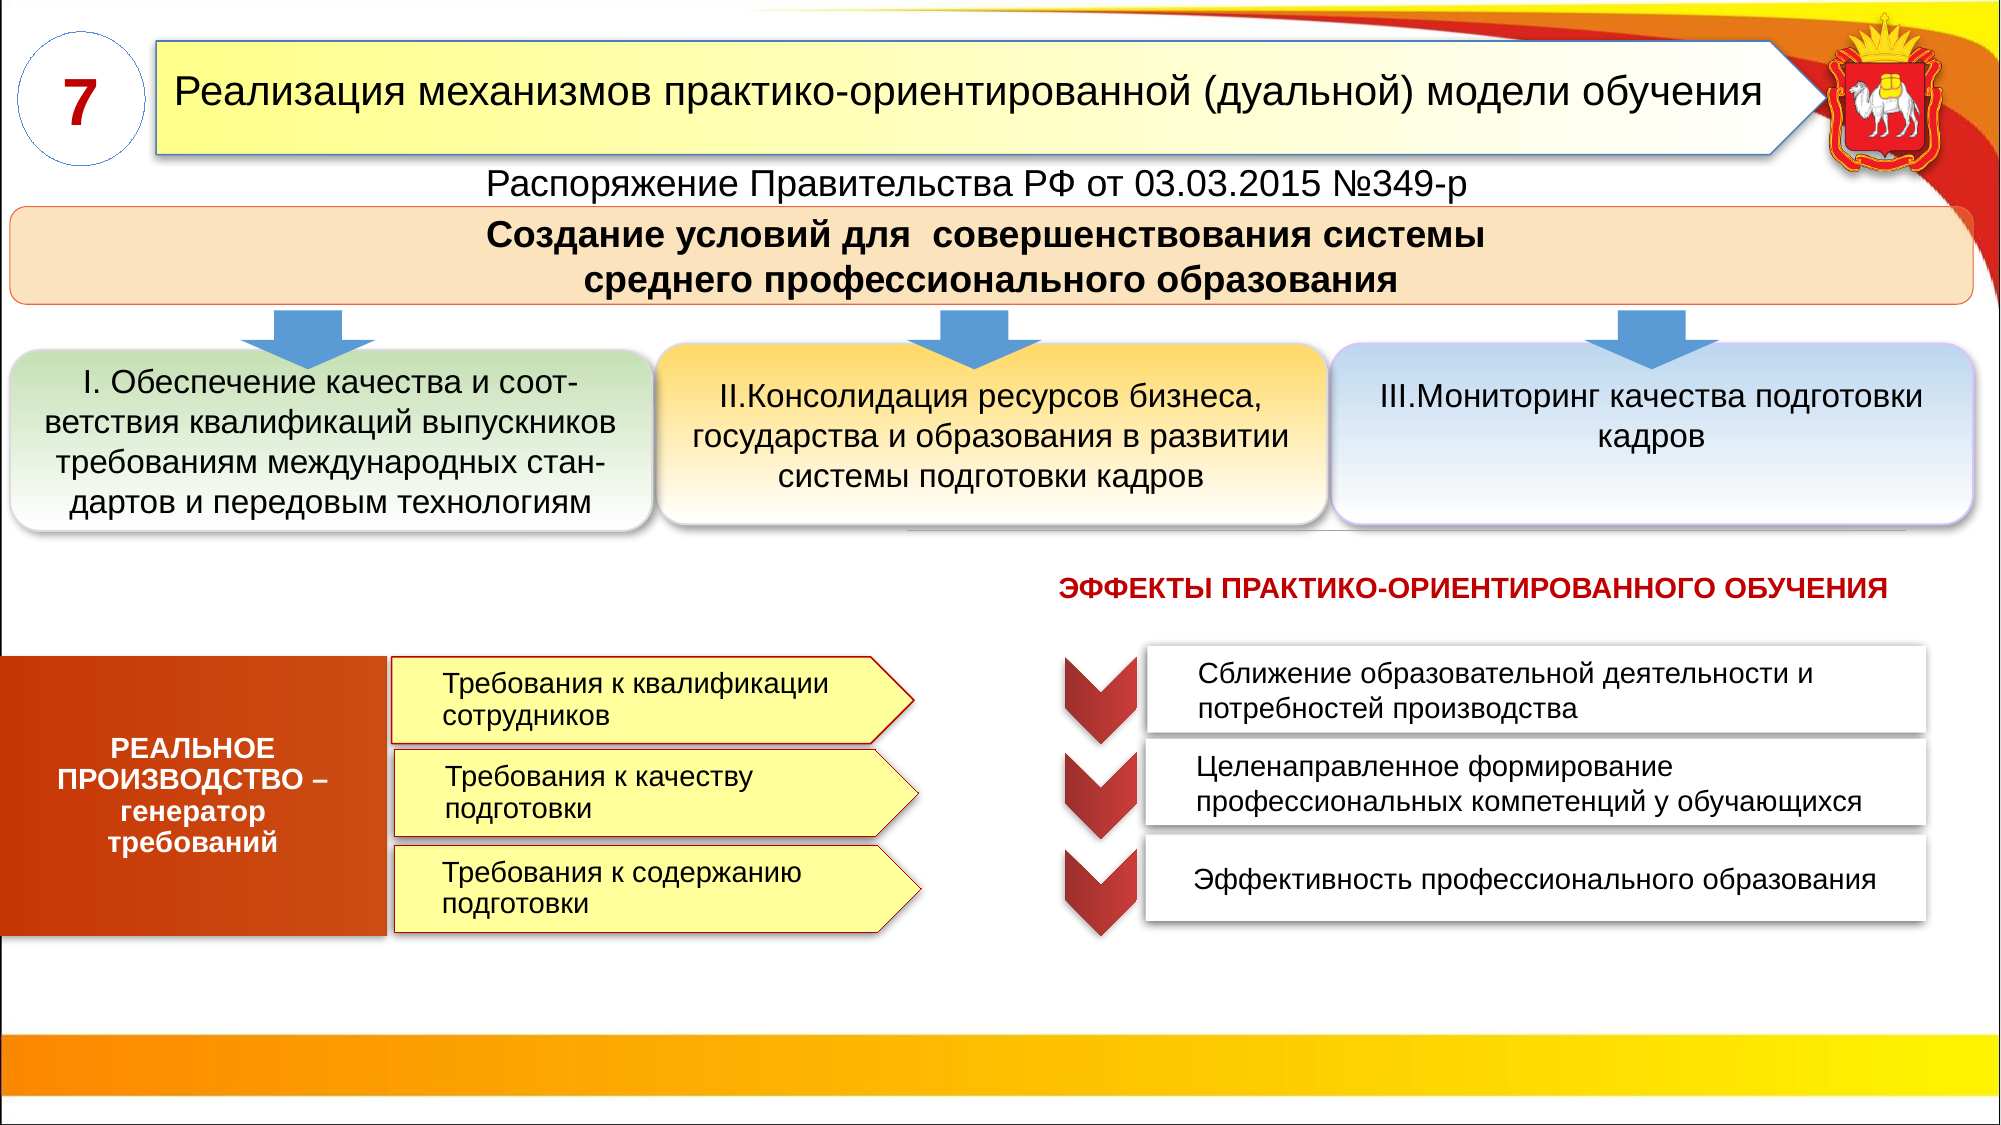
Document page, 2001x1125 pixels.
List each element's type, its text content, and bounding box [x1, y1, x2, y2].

text_box [1064, 657, 1137, 744]
text_box I. Обеспечение качества и соот-ветствия квалификаций выпускников требованиям международных стан-дартов и передовым технологиям [9, 350, 653, 531]
text_box 7 [17, 31, 146, 166]
text_box Распоряжение Правительства РФ от 03.03.2015 №349-р [262, 166, 1703, 206]
text_box Требования к квалификации сотрудников [390, 656, 915, 745]
text_box [197, 567, 921, 788]
text_box [884, 804, 921, 880]
text_box РЕАЛЬНОЕ ПРОИЗВОДСТВО – генератор требований [0, 656, 388, 936]
text_box [1064, 752, 1137, 840]
picture [0, 0, 2001, 1125]
text_box II.Консолидация ресурсов бизнеса, государства и образования в развитии системы подготовки кадров [657, 343, 1328, 525]
text_box Требования к качеству подготовки [394, 749, 919, 837]
text_box [197, 901, 921, 1053]
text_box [155, 40, 1827, 155]
text_box [240, 310, 376, 370]
text_box [1009, 651, 1863, 1060]
text_box III.Мониторинг качества подготовки кадров [1333, 343, 1974, 525]
text_box ЭФФЕКТЫ ПРАКТИКО-ОРИЕНТИРОВАННОГО ОБУЧЕНИЯ [946, 459, 2000, 682]
text_box [1064, 849, 1137, 936]
text_box Требования к содержанию подготовки [394, 845, 922, 933]
text_box [906, 310, 1043, 370]
text_box Сближение образовательной деятельности и потребностей производства [1147, 645, 1927, 733]
text_box Эффективность профессионального образования [1145, 835, 1927, 921]
text_box Целенаправленное формирование профессиональных компетенций у обучающихся [1145, 738, 1927, 826]
text_box Создание условий для совершенствования системы среднего профессионального образования [9, 206, 1974, 305]
text_box [1583, 310, 1720, 370]
